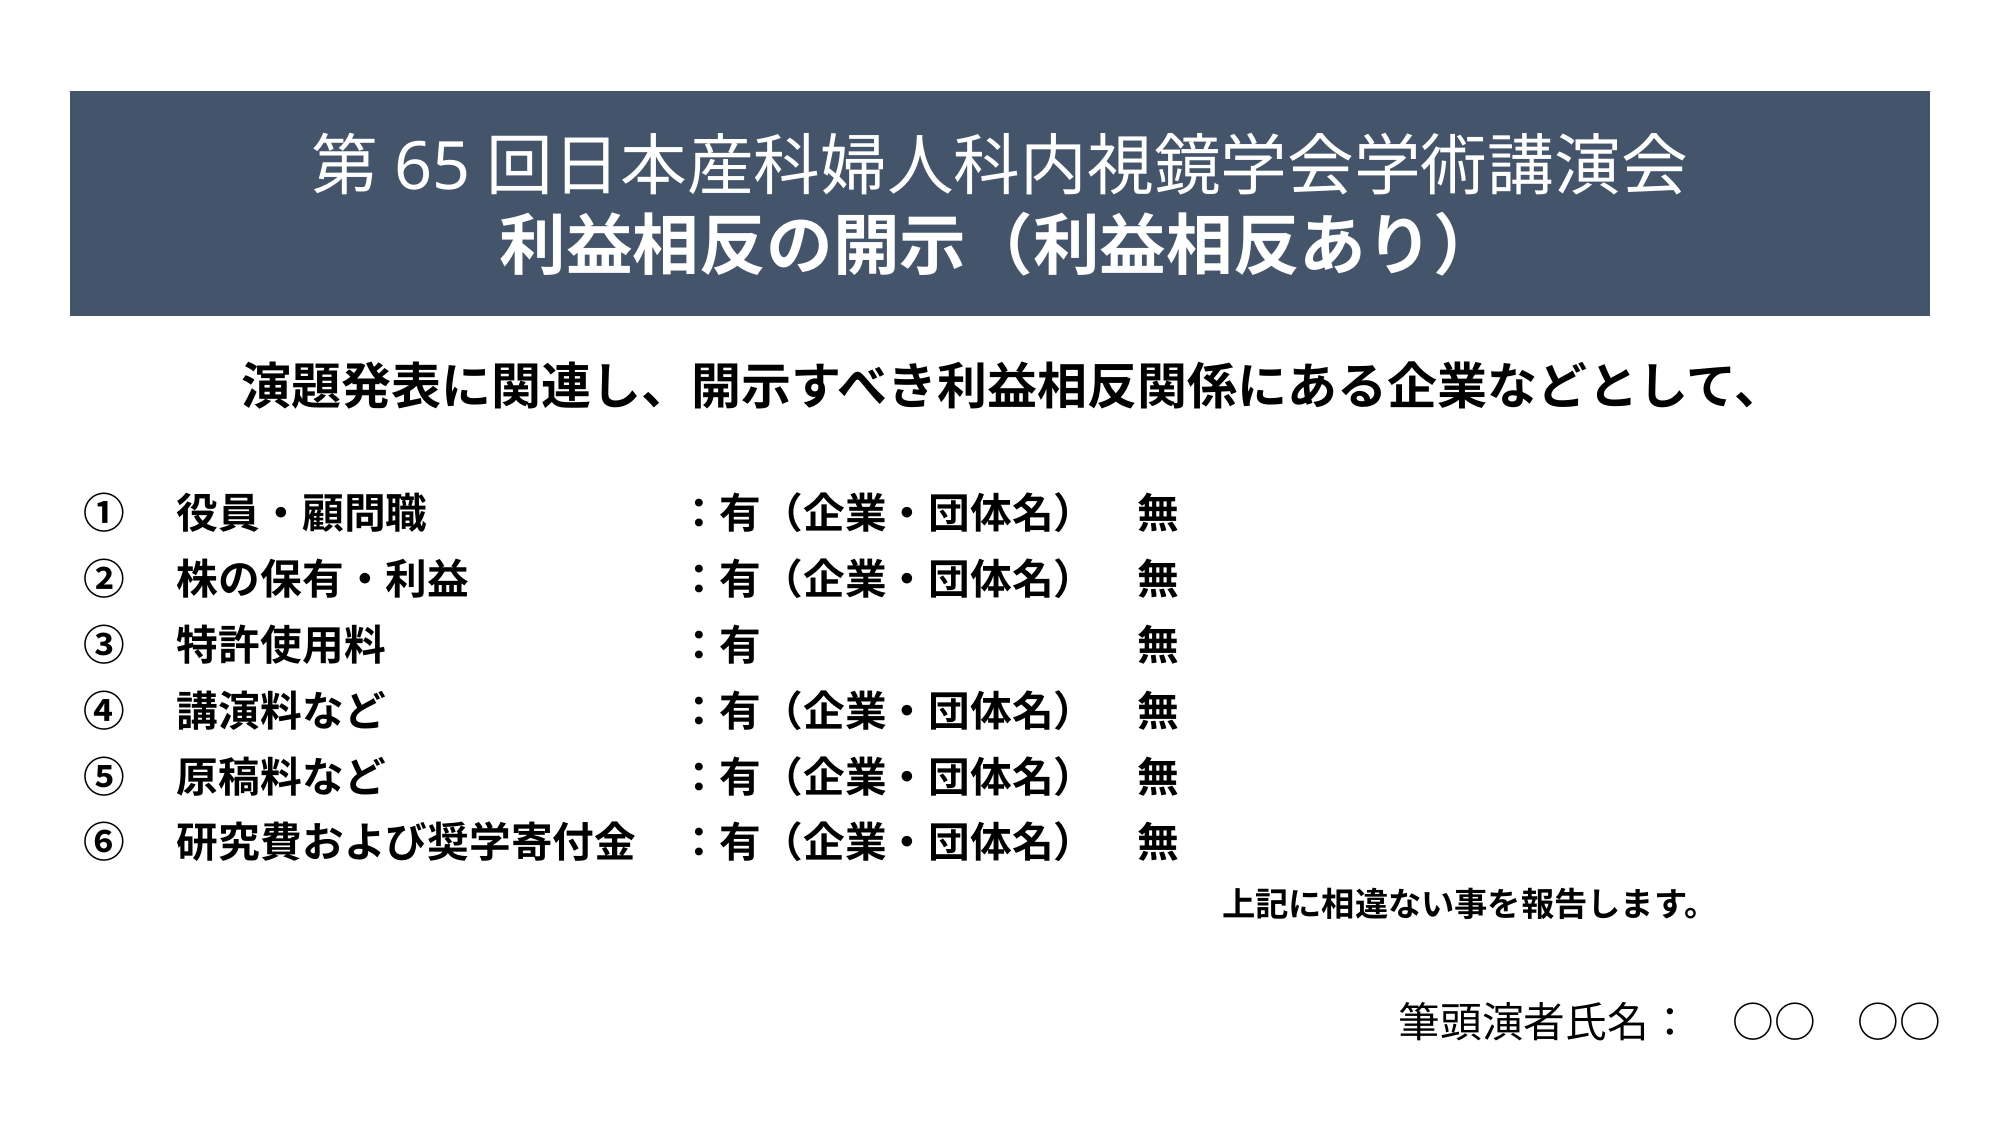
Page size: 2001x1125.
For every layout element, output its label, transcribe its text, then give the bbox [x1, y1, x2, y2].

text_box 第65回日本産科婦人科内視鏡学会学術講演会 利益相反の開示（利益相反あり） [67, 87, 1933, 319]
text_box 演題発表に関連し、開示すべき利益相反関係にある企業などとして、 ① 役員・顧問職 ：有（企業・団体名） 無 ② 株の保有・利益 ：有（企業・団体名） 無 ③ 特許使用料 ：有 無 ④ 講演料など ：有（企業・団体名） 無 ⑤ 原稿料など ：有（企業・団体名） 無 ⑥ 研究費および奨学寄付金 ：有（企業・団体名） 無 上記に相違ない事を報告します。 筆頭演者氏名： ○○ ○○ [68, 353, 1957, 1061]
